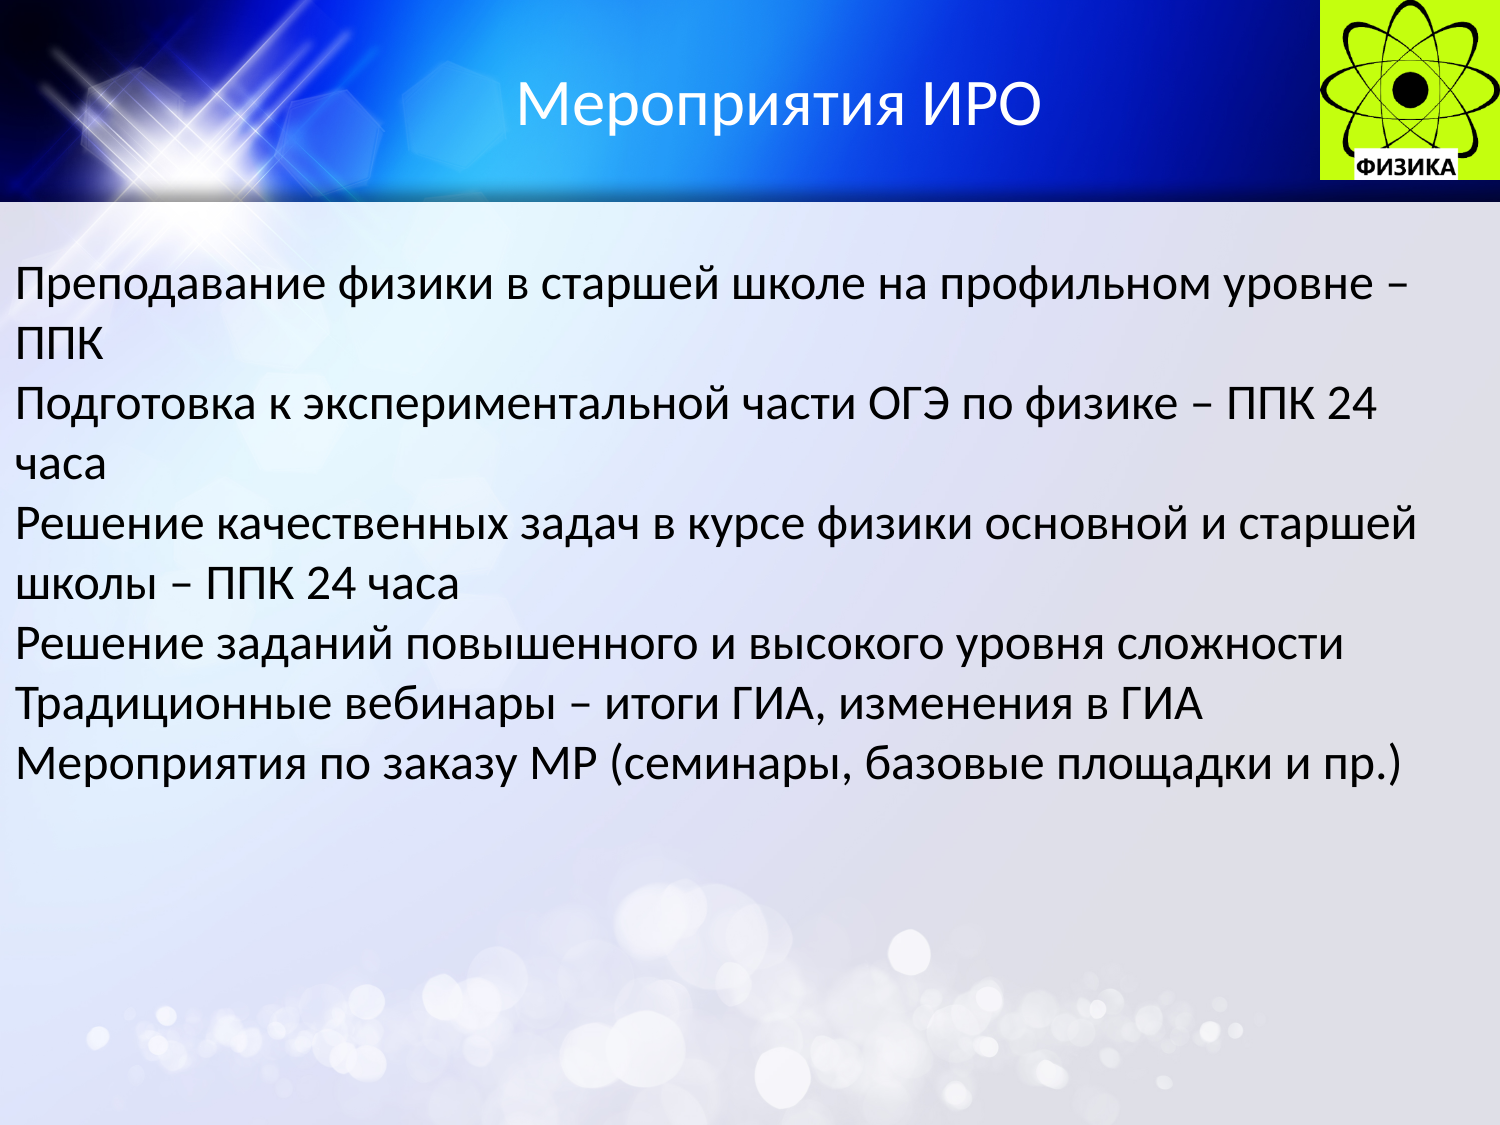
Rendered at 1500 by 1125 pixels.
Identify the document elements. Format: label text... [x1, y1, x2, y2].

picture [0, 0, 1500, 1125]
text_box Мероприятия ИРО [500, 51, 1059, 147]
text_box Преподавание физики в старшей школе на профильном уровне – ППК Подготовка к экспериментальной части ОГЭ по физике – ППК 24 часа Решение качественных задач в курсе физики основной и старшей школы – ППК 24 часа Решение заданий повышенного и высокого уровня сложности Традиционные вебинары – итоги ГИА, изменения в ГИА Мероприятия по заказу МР (семинары, базовые площадки и пр.) [0, 241, 1466, 797]
